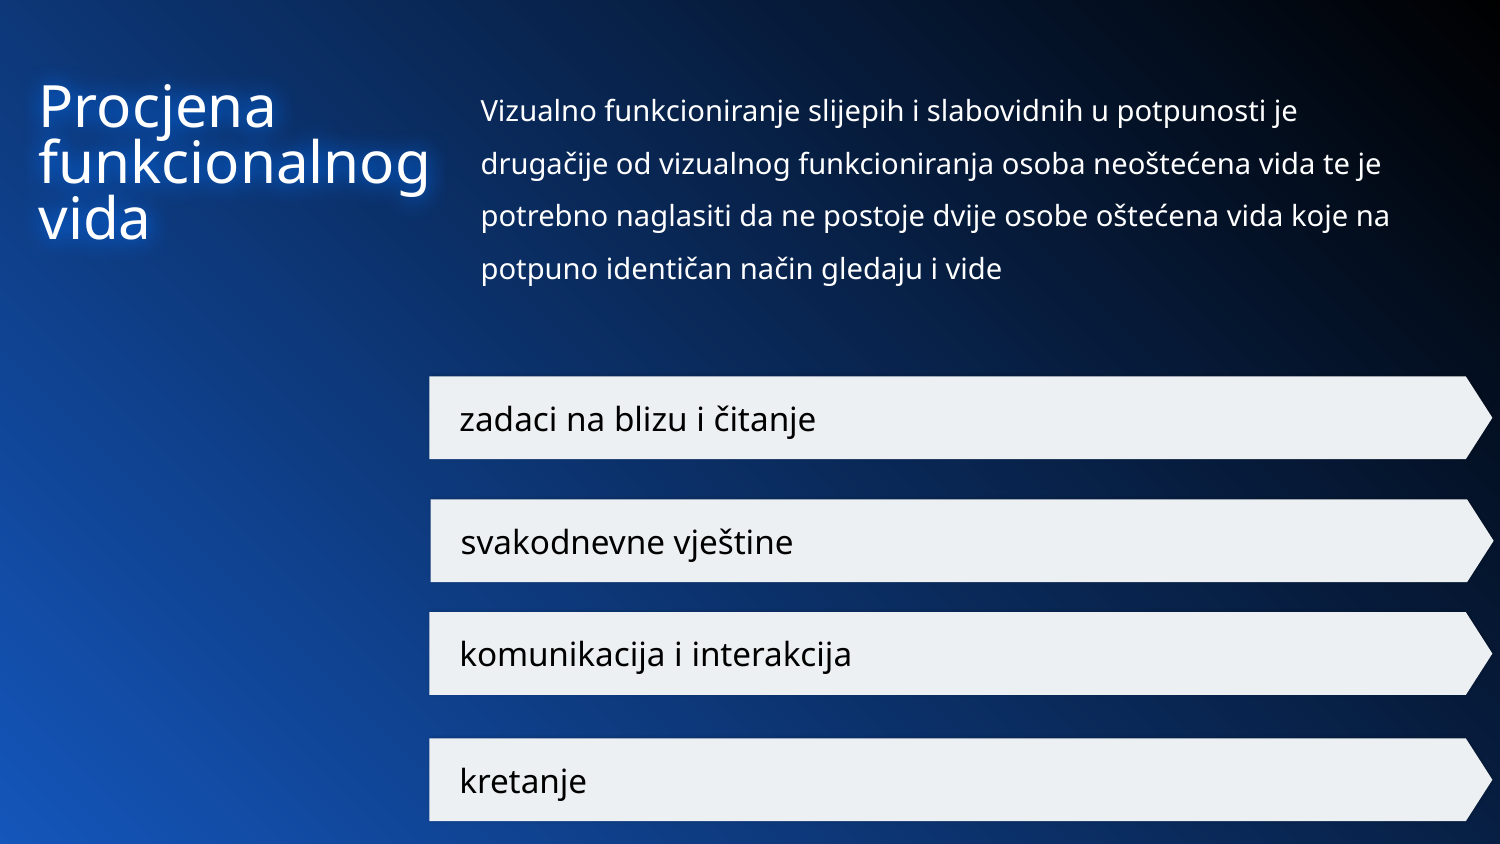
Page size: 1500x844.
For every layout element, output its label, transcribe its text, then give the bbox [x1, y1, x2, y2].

text_box kretanje [429, 738, 1493, 822]
title Procjena funkcionalnog vida [23, 67, 542, 721]
text_box svakodnevne vještine [430, 499, 1494, 583]
text_box Vizualno funkcioniranje slijepih i slabovidnih u potpunosti je drugačije od vizualnog funkcioniranja osoba neoštećena vida te je potrebno naglasiti da ne postoje dvije osobe oštećena vida koje na potpuno identičan način gledaju i vide [465, 67, 1419, 293]
text_box komunikacija i interakcija [429, 612, 1493, 695]
text_box zadaci na blizu i čitanje [429, 376, 1493, 460]
